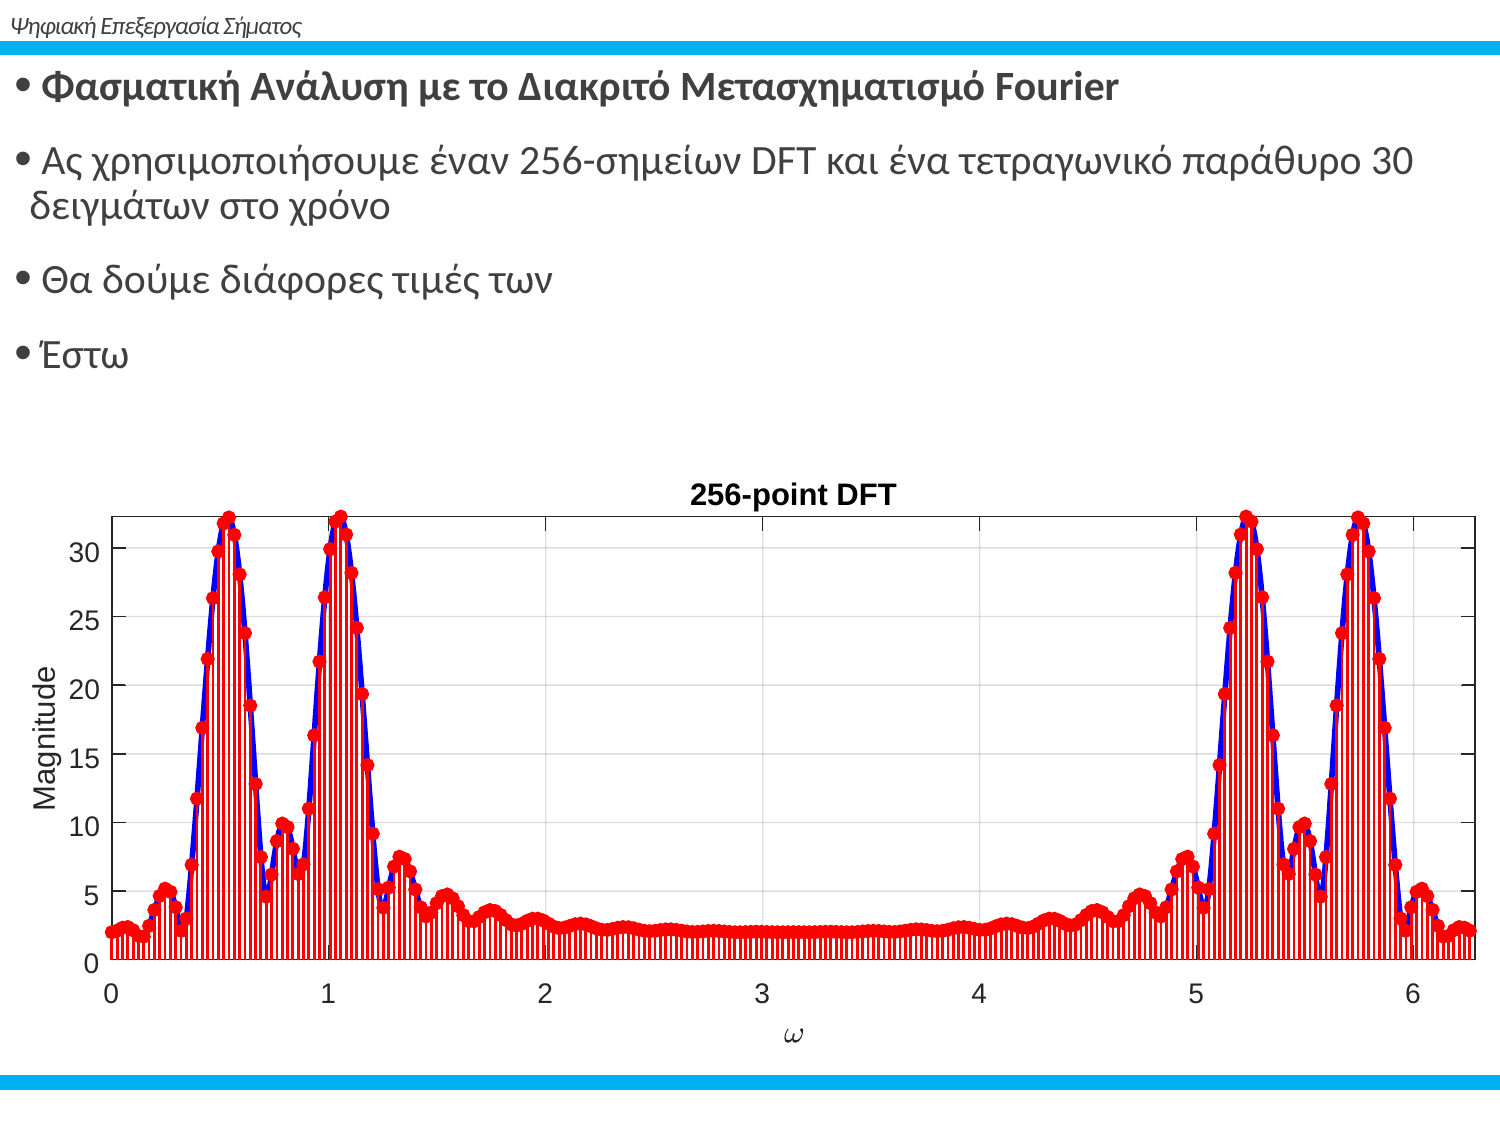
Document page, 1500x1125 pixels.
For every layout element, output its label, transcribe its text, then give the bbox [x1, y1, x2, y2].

text_box [0, 41, 1500, 55]
picture [13, 469, 1489, 1050]
title Ψηφιακή Επεξεργασία Σήματος [0, 19, 1484, 41]
text_box [0, 1075, 1500, 1090]
